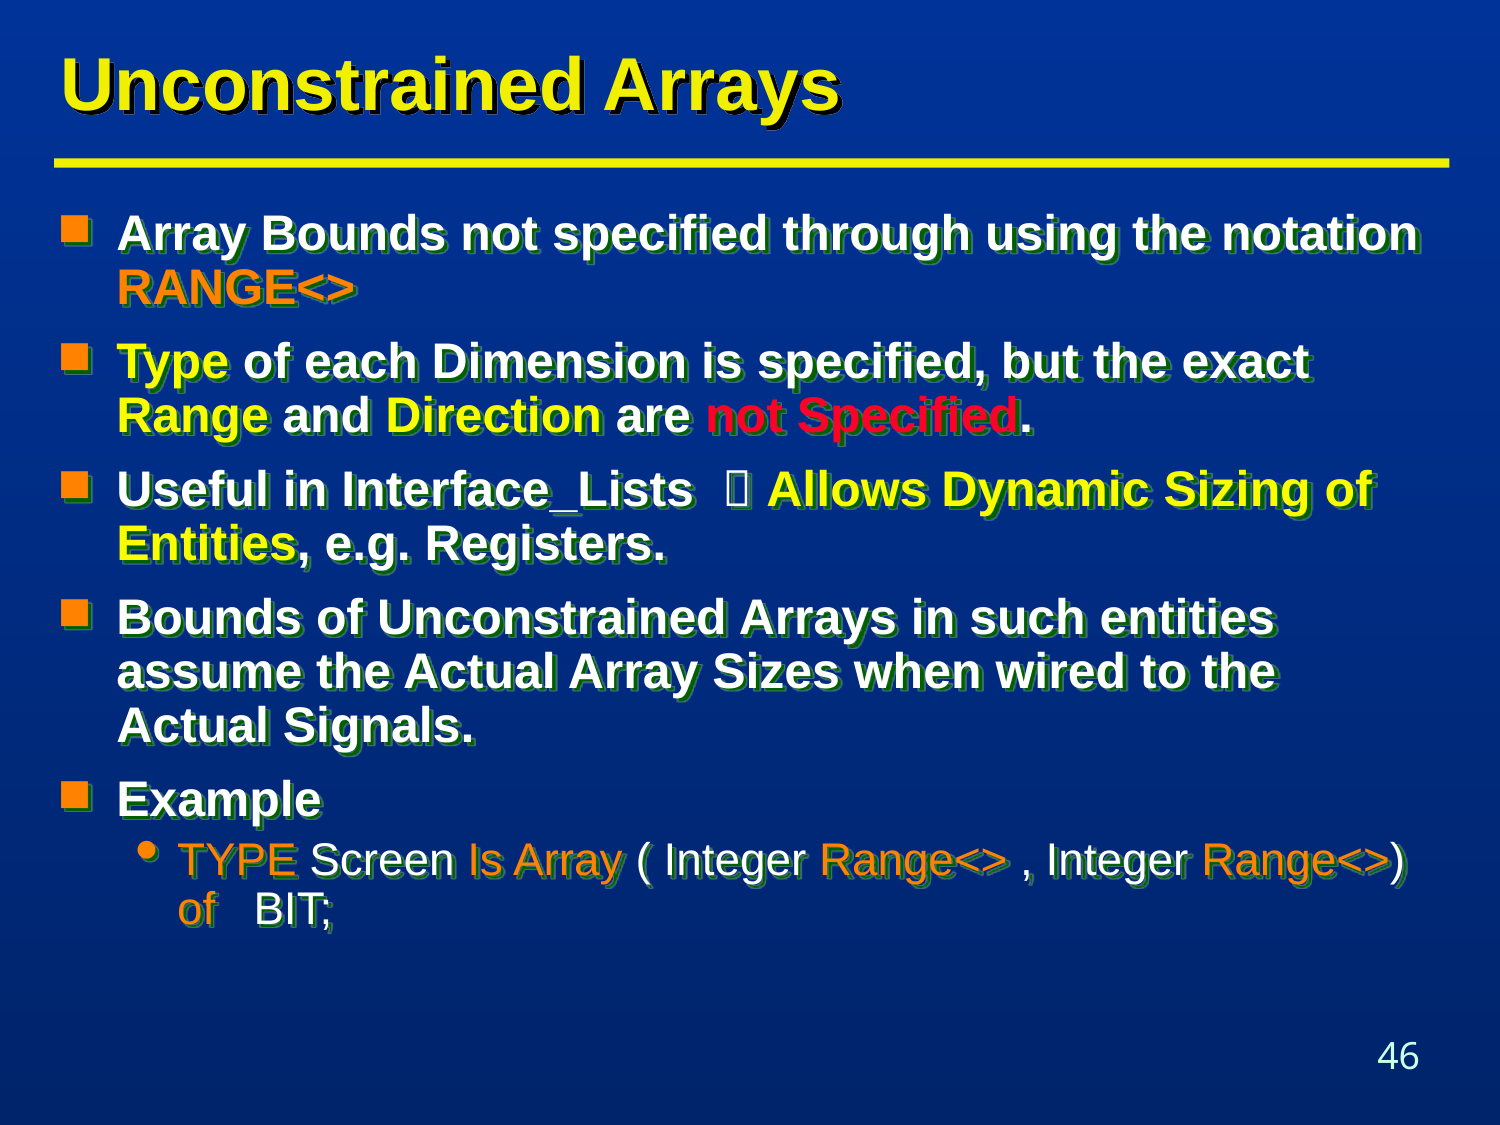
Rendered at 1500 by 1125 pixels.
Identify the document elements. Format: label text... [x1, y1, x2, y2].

title Unconstrained Arrays [46, 33, 1455, 139]
list Array Bounds not specified through using the notation RANGE<> Type of each Dimension is specified, but the exact Range and Direction are not Specified. Useful in Interface_Lists  Allows Dynamic Sizing of Entities, e.g. Registers. Bounds of Unconstrained Arrays in such entities assume the Actual Array Sizes when wired to the Actual Signals. Example TYPE Screen Is Array ( Integer Range<> , Integer Range<>) of BIT; [50, 200, 1449, 1079]
